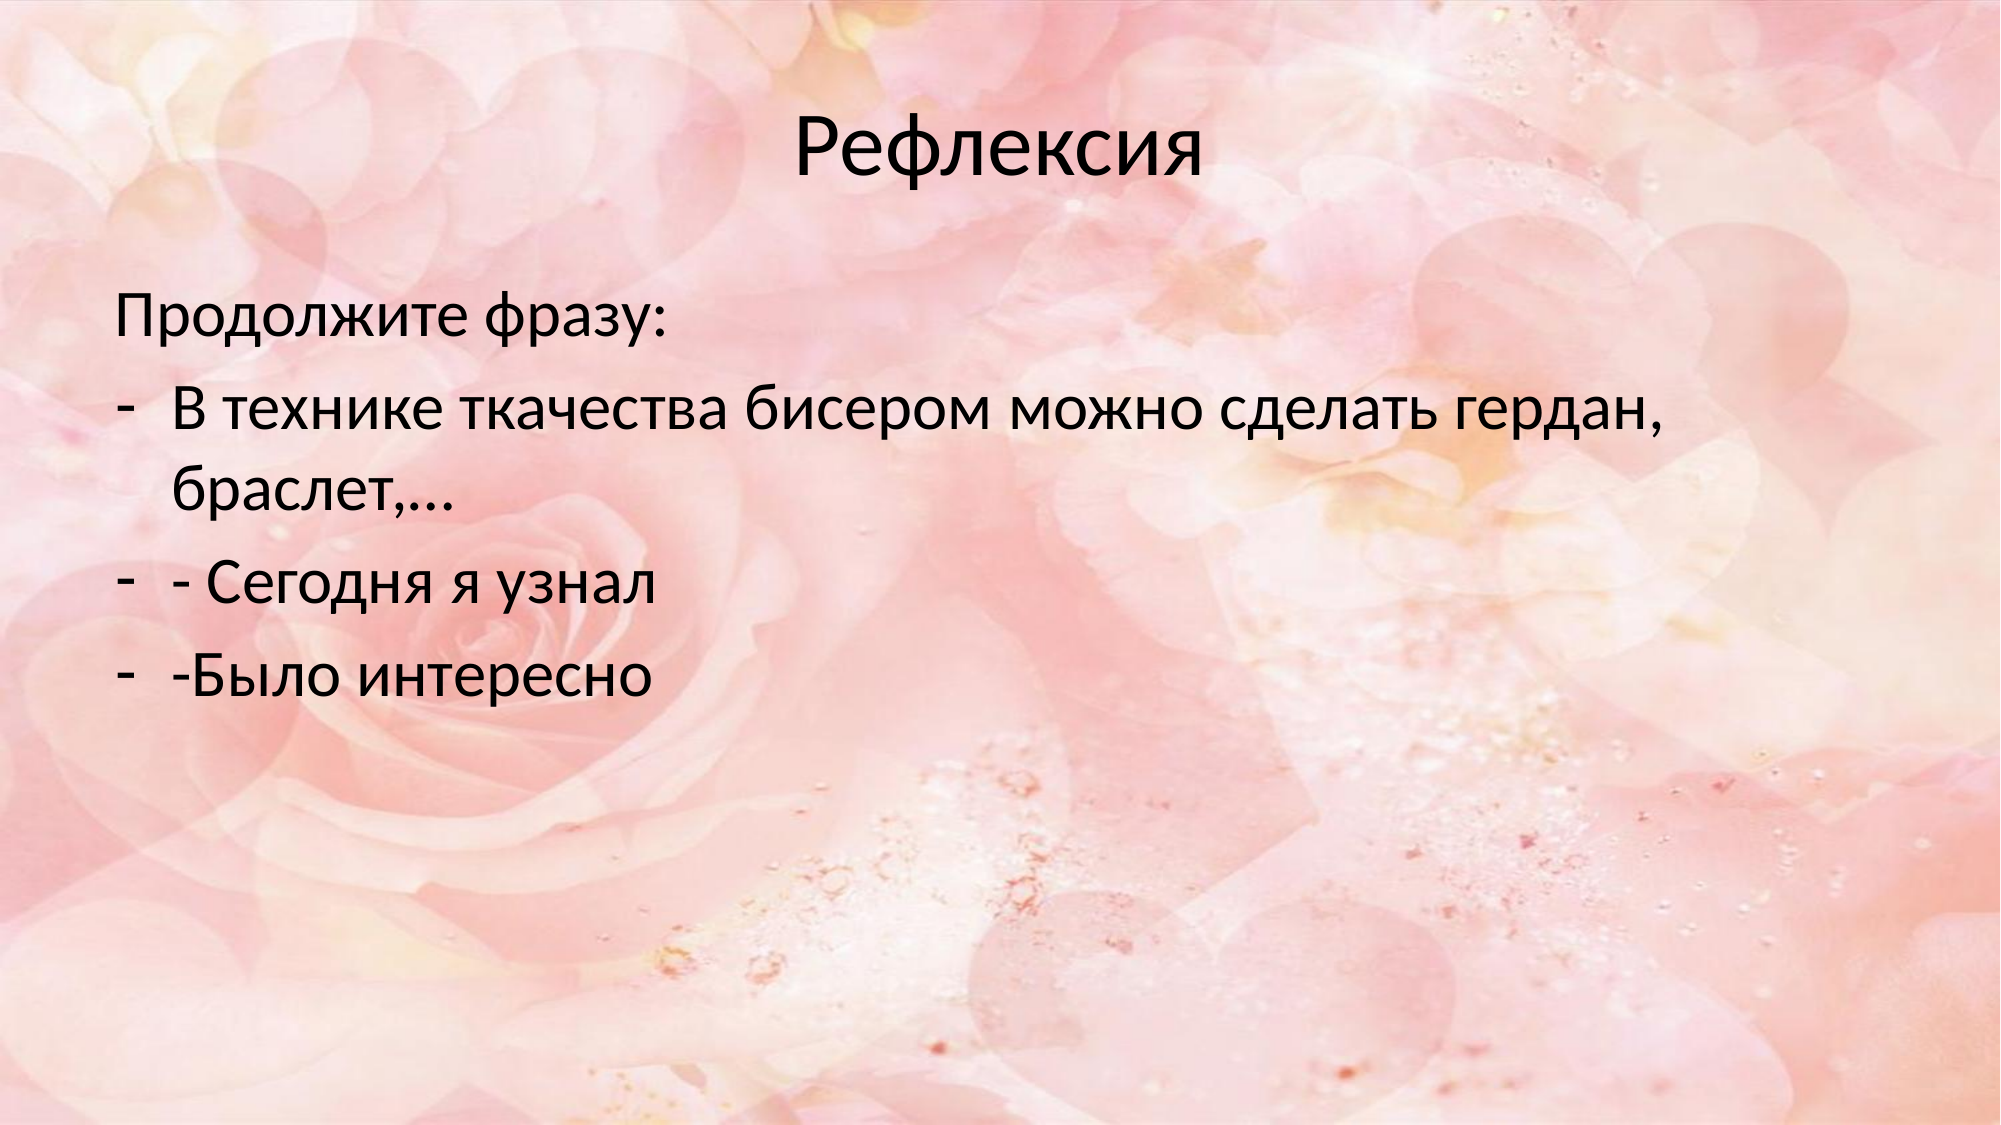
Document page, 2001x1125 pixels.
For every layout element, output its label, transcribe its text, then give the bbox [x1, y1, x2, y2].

title Рефлексия [99, 45, 1900, 233]
picture [0, 0, 2001, 1125]
list Продолжите фразу: В технике ткачества бисером можно сделать гердан, браслет,… - Сегодня я узнал -Было интересно [99, 262, 1900, 1005]
